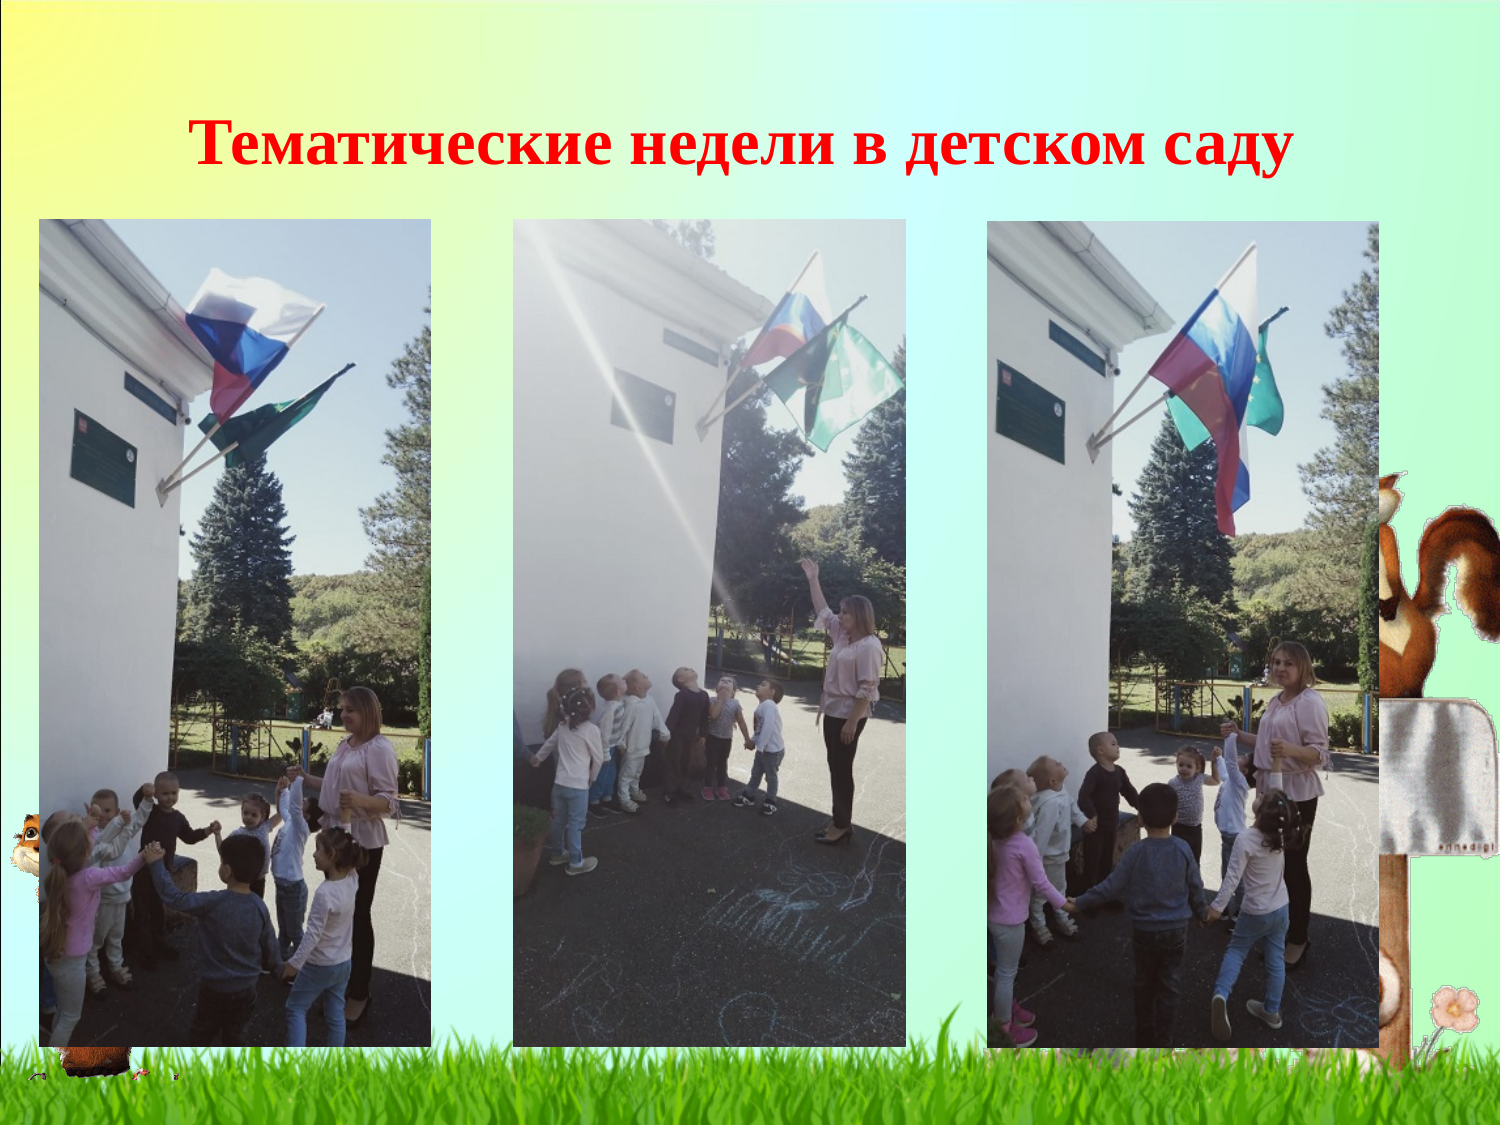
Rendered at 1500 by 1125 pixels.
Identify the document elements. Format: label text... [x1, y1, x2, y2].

picture [0, 0, 1500, 1125]
title Тематические недели в детском саду [159, 78, 1326, 198]
